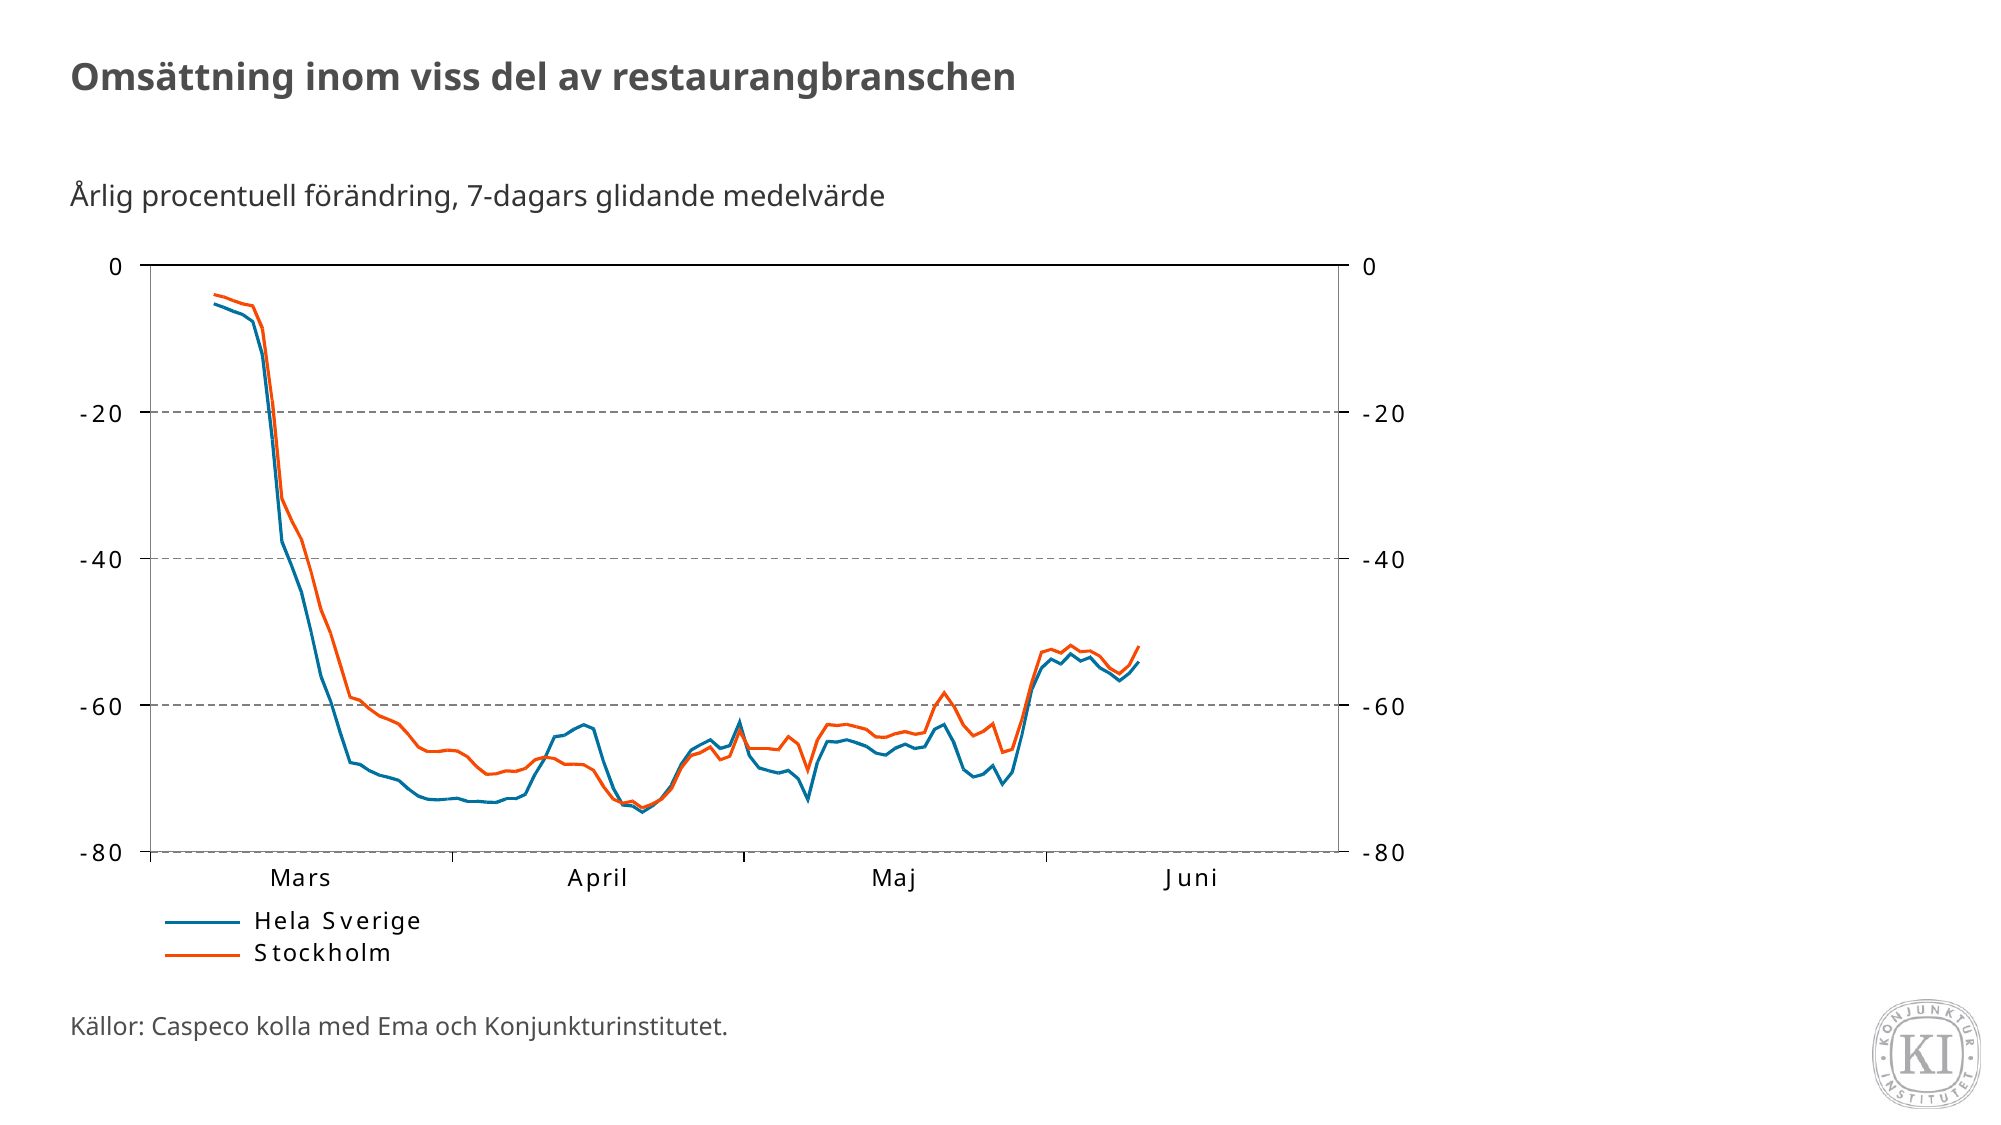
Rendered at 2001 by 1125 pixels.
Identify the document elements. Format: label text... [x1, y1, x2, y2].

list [30, 228, 1453, 995]
title Omsättning inom viss del av restaurangbranschen [55, 45, 1476, 128]
picture [1872, 999, 1981, 1109]
list Årlig procentuell förändring, 7-dagars glidande medelvärde [55, 137, 1476, 220]
subtitle Källor: Caspeco kolla med Ema och Konjunkturinstitutet. [55, 1003, 1476, 1106]
